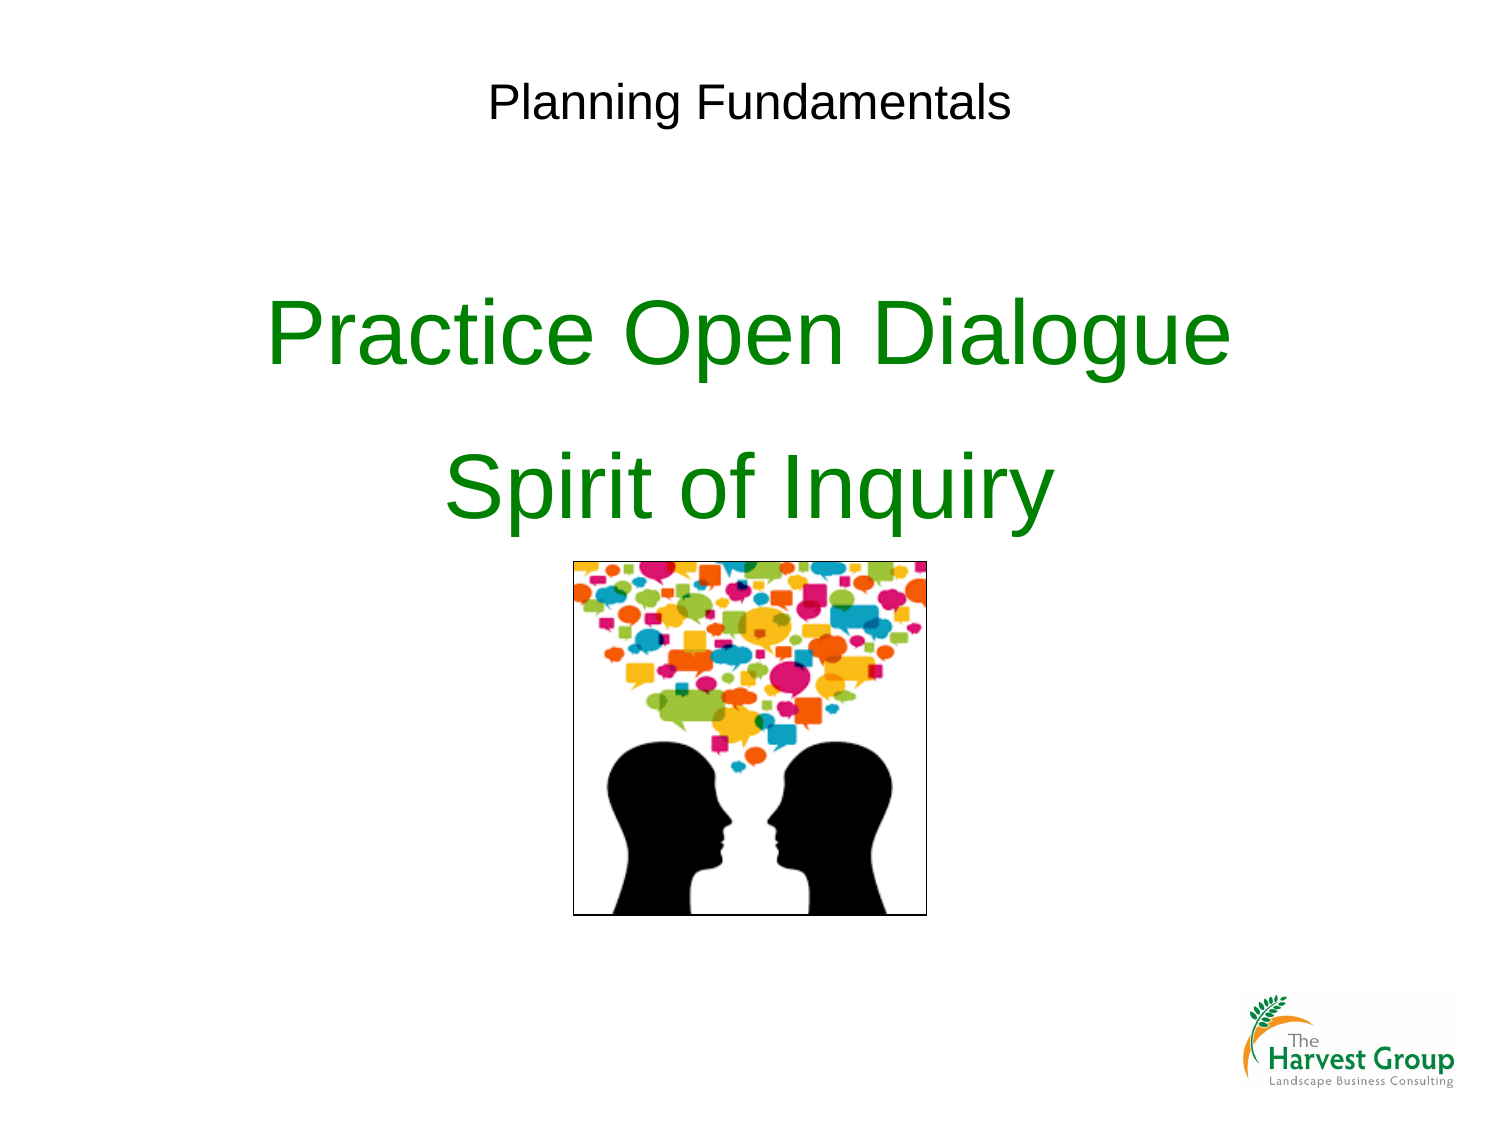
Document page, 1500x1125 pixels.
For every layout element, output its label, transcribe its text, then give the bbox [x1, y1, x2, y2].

picture [1237, 987, 1459, 1094]
picture [573, 562, 926, 915]
text_box Planning Fundamentals [0, 62, 1500, 138]
title Practice Open Dialogue Spirit of Inquiry [0, 375, 1500, 463]
